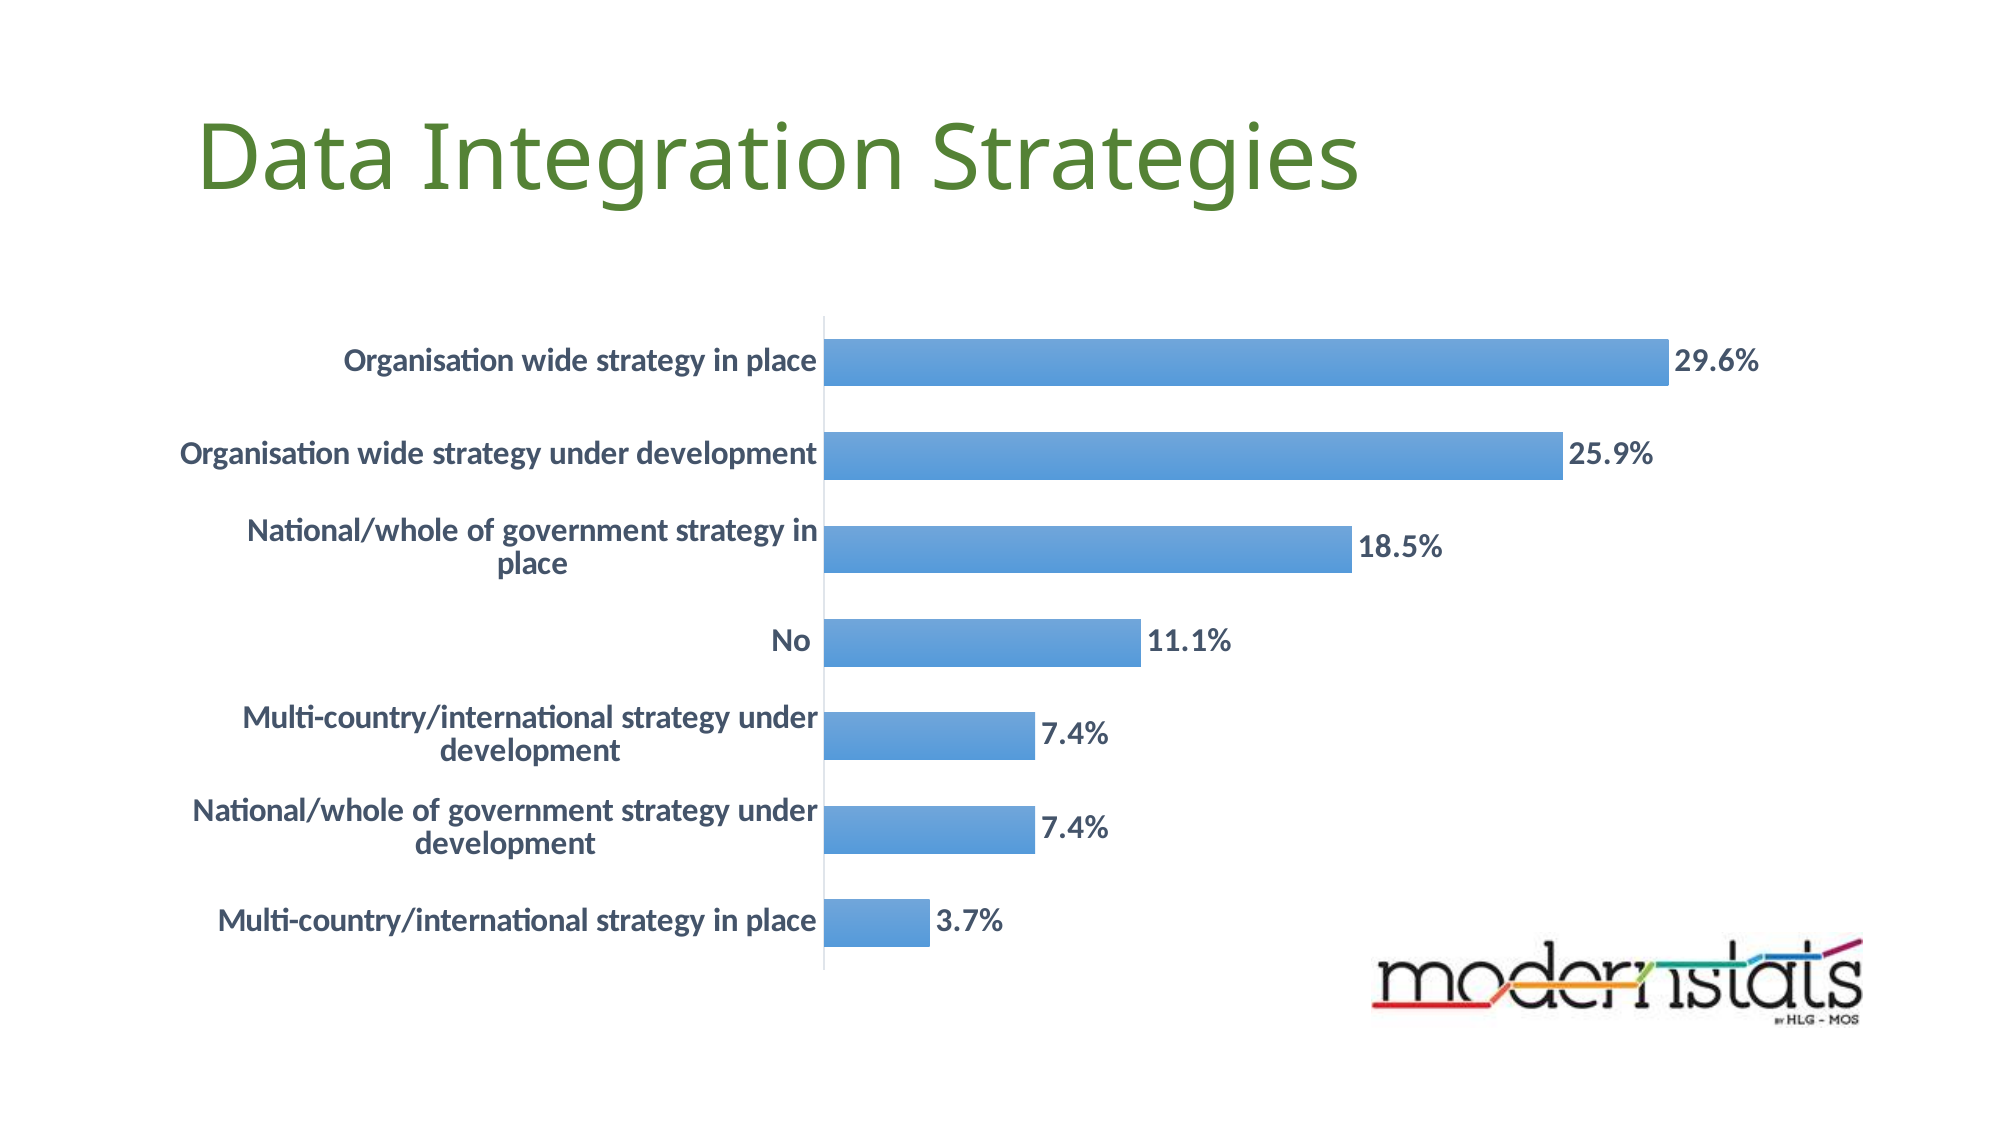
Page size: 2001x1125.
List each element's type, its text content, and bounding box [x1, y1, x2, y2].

picture [1371, 932, 1863, 1028]
chart [179, 288, 1830, 993]
title Data Integration Strategies [180, 47, 1830, 272]
